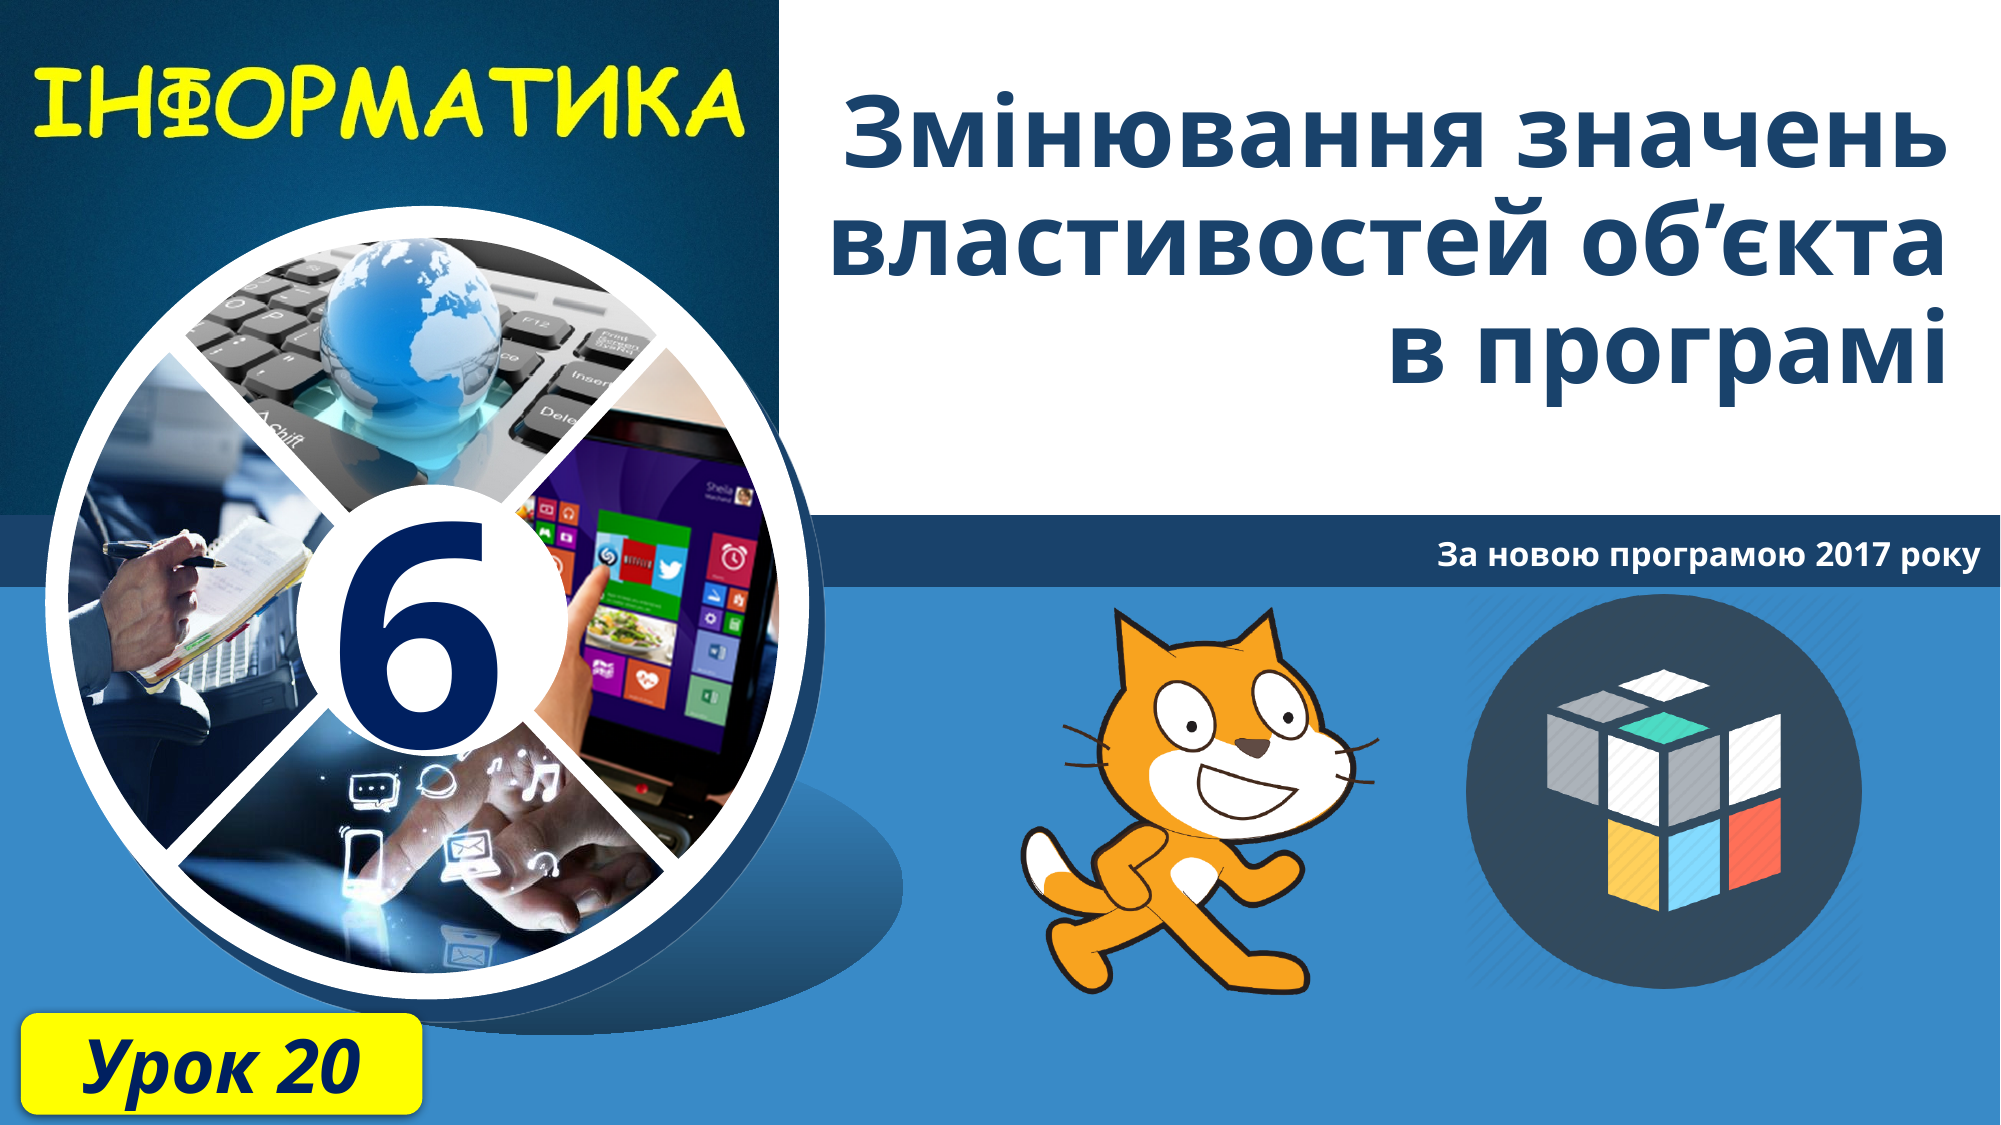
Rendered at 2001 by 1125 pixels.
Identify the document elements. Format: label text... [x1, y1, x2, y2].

title Змінювання значень властивостей об’єкта в програмі [795, 95, 1966, 392]
picture [185, 237, 657, 513]
picture [68, 352, 334, 850]
picture [178, 708, 665, 974]
picture [1018, 592, 2001, 1125]
text_box Урок 20 [20, 1013, 423, 1115]
picture [0, 0, 779, 515]
subtitle За новою програмою 2017 року [825, 522, 1997, 589]
picture [515, 347, 780, 859]
